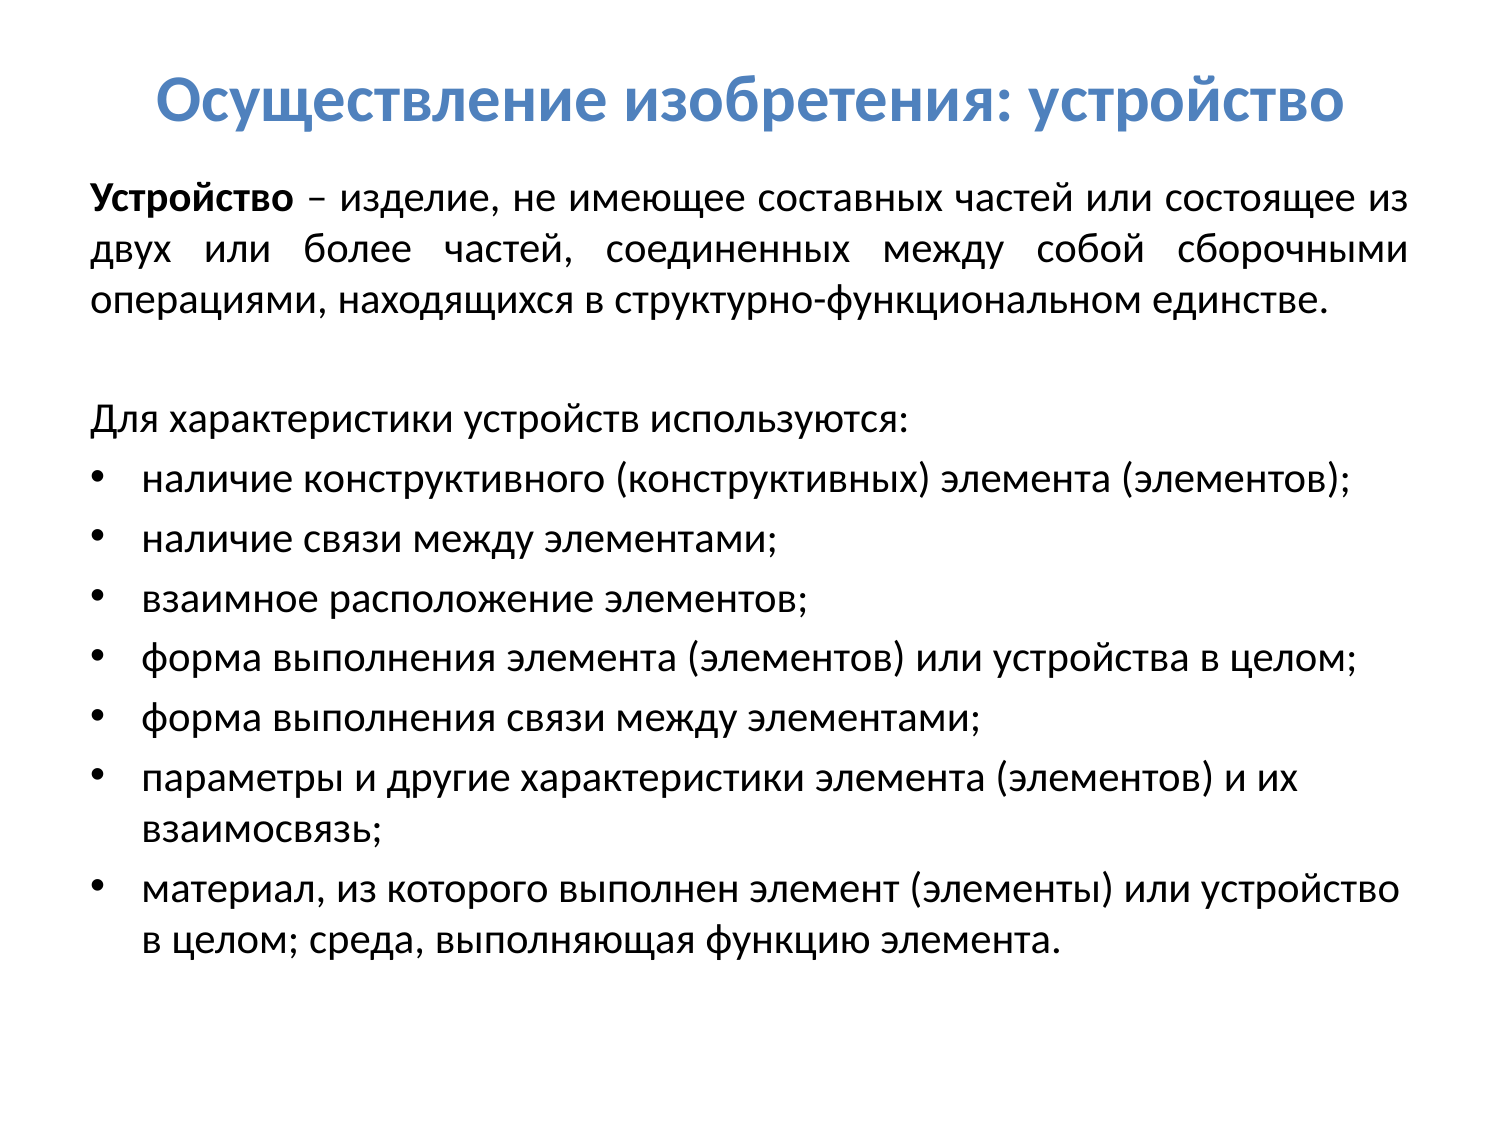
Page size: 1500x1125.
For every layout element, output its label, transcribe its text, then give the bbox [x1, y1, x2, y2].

title Осуществление изобретения: устройство [76, 19, 1427, 171]
list Устройство – изделие, не имеющее составных частей или состоящее из двух или более частей, соединенных между собой сборочными операциями, находящихся в структурно-функциональном единстве. Для характеристики устройств используются: наличие конструктивного (конструктивных) элемента (элементов); наличие связи между элементами; взаимное расположение элементов; форма выполнения элемента (элементов) или устройства в целом; форма выполнения связи между элементами; параметры и другие характеристики элемента (элементов) и их взаимосвязь; материал, из которого выполнен элемент (элементы) или устройство в целом; среда, выполняющая функцию элемента. [75, 160, 1425, 1083]
